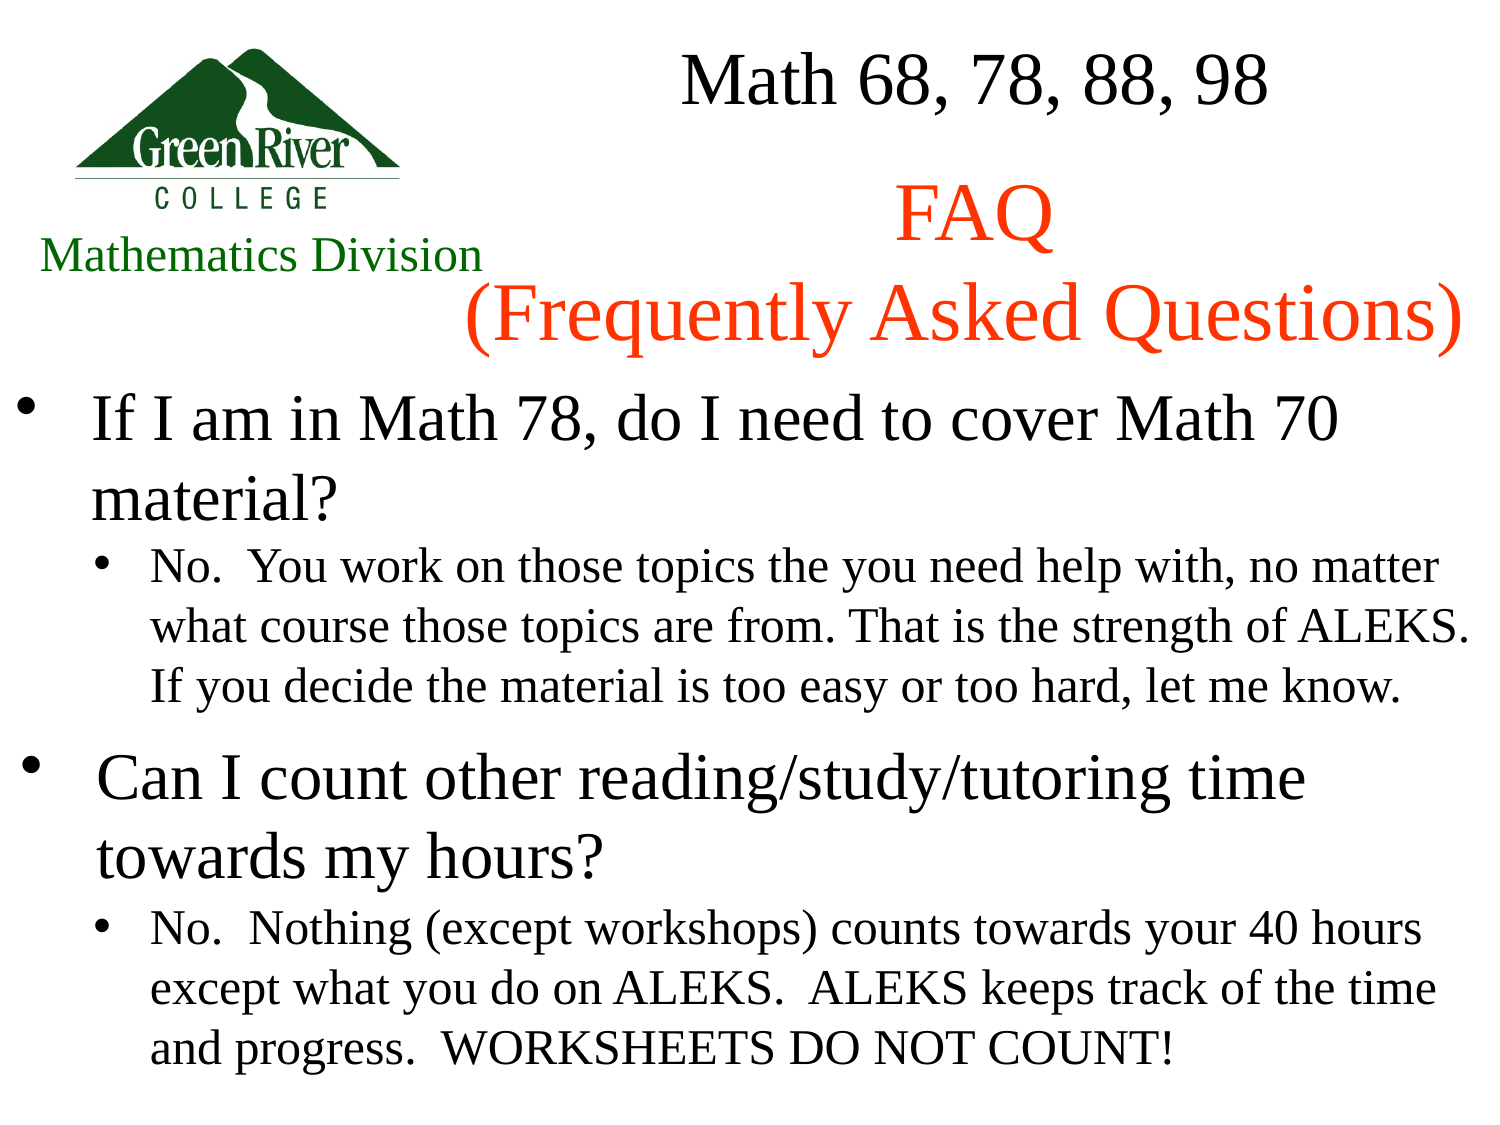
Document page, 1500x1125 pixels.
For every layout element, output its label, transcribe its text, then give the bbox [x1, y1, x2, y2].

title Math 68, 78, 88, 98 [450, 0, 1500, 149]
text_box No. Nothing (except workshops) counts towards your 40 hours except what you do on ALEKS. ALEKS keeps track of the time and progress. WORKSHEETS DO NOT COUNT! [0, 887, 1500, 988]
text_box FAQ (Frequently Asked Questions) [449, 149, 1500, 365]
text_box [0, 47, 526, 351]
text_box [0, 849, 1500, 887]
text_box No. You work on those topics the you need help with, no matter what course those topics are from. That is the strength of ALEKS. If you decide the material is too easy or too hard, let me know. [0, 525, 1500, 625]
subtitle If I am in Math 78, do I need to cover Math 70 material? [0, 366, 1500, 467]
text_box Can I count other reading/study/tutoring time towards my hours? [5, 725, 1500, 825]
